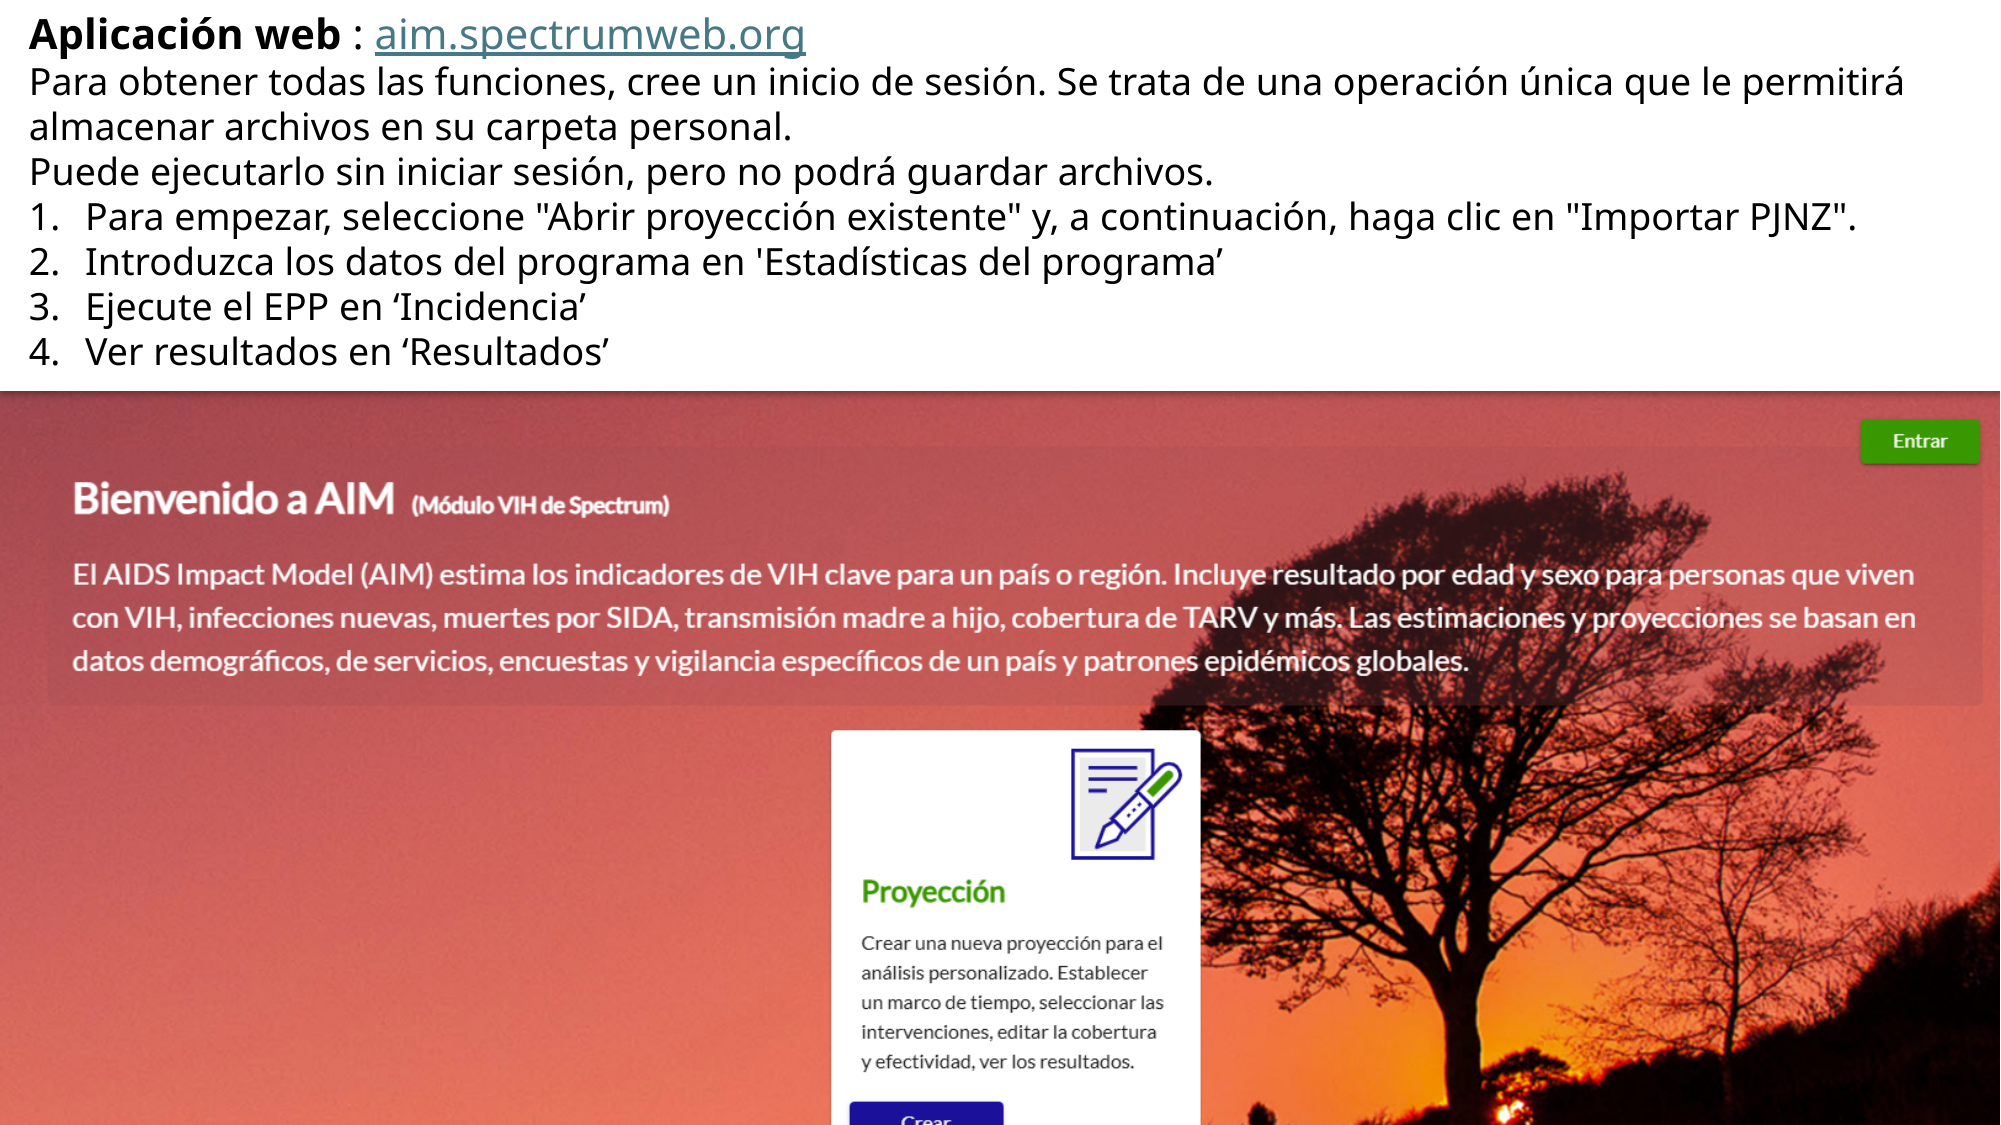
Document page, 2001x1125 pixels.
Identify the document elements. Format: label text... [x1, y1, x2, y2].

picture [0, 391, 2000, 1125]
text_box Aplicación web : aim.spectrumweb.org Para obtener todas las funciones, cree un inicio de sesión. Se trata de una operación única que le permitirá almacenar archivos en su carpeta personal. Puede ejecutarlo sin iniciar sesión, pero no podrá guardar archivos. Para empezar, seleccione "Abrir proyección existente" y, a continuación, haga clic en "Importar PJNZ". Introduzca los datos del programa en 'Estadísticas del programa’ Ejecute el EPP en ‘Incidencia’ Ver resultados en ‘Resultados’ [14, 0, 1941, 380]
